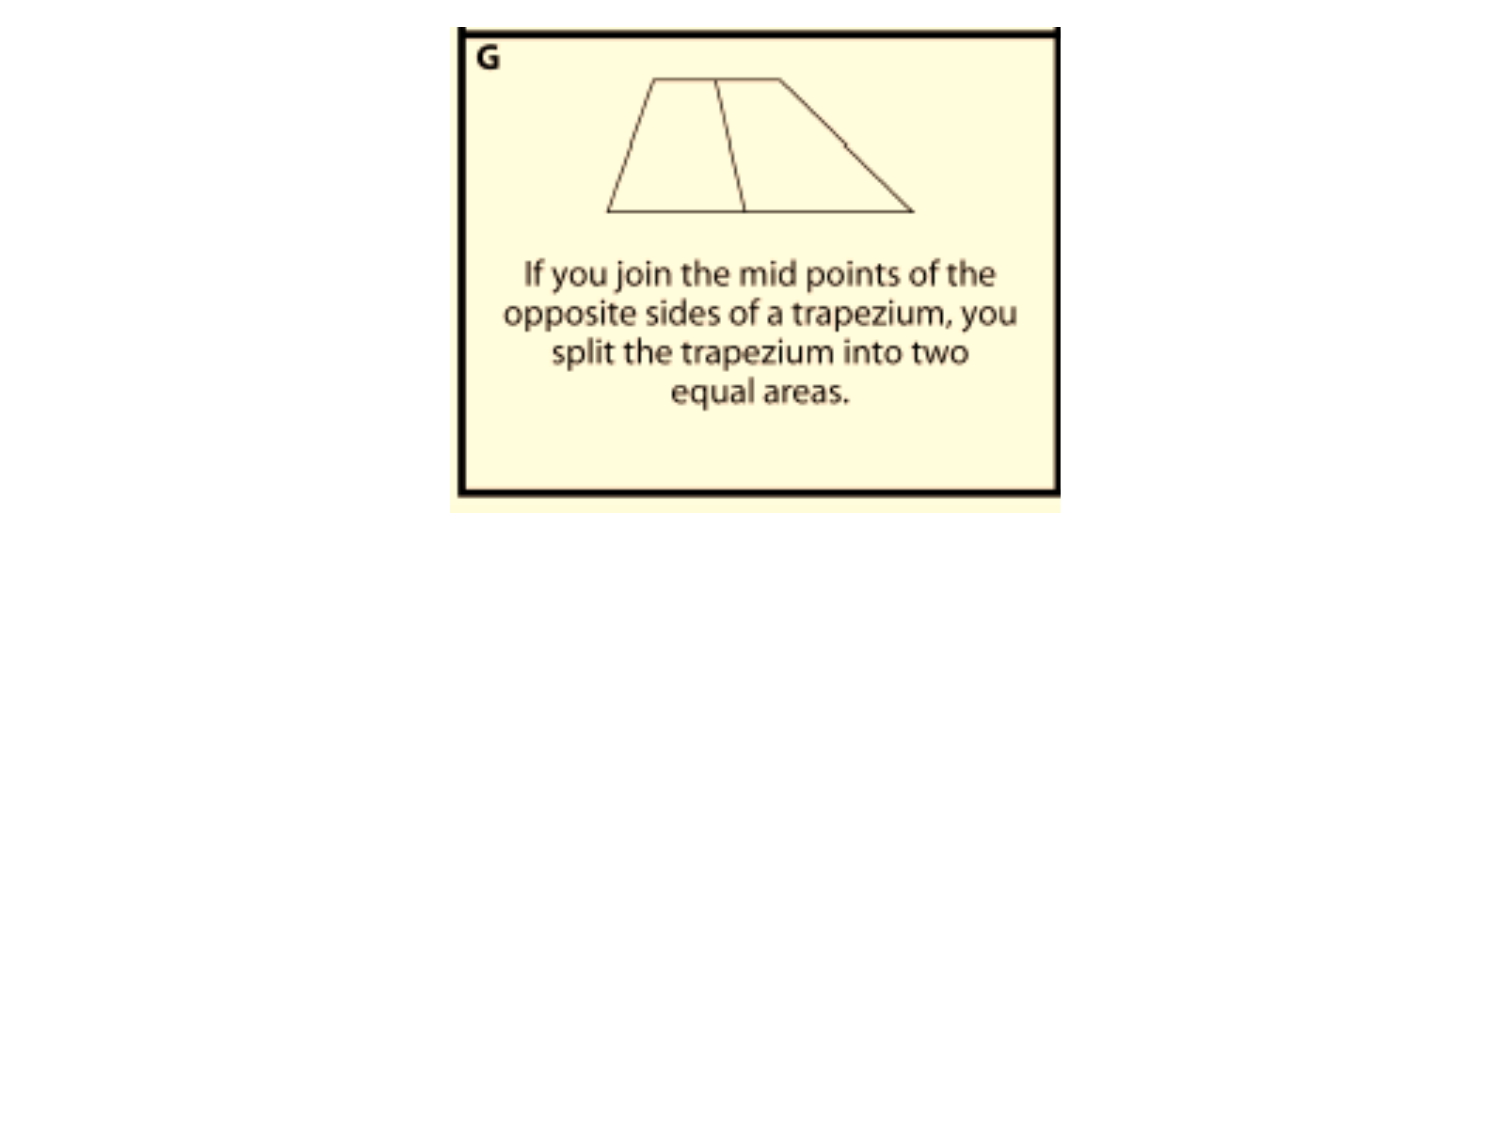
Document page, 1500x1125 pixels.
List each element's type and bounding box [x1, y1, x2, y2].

picture [449, 27, 1062, 514]
